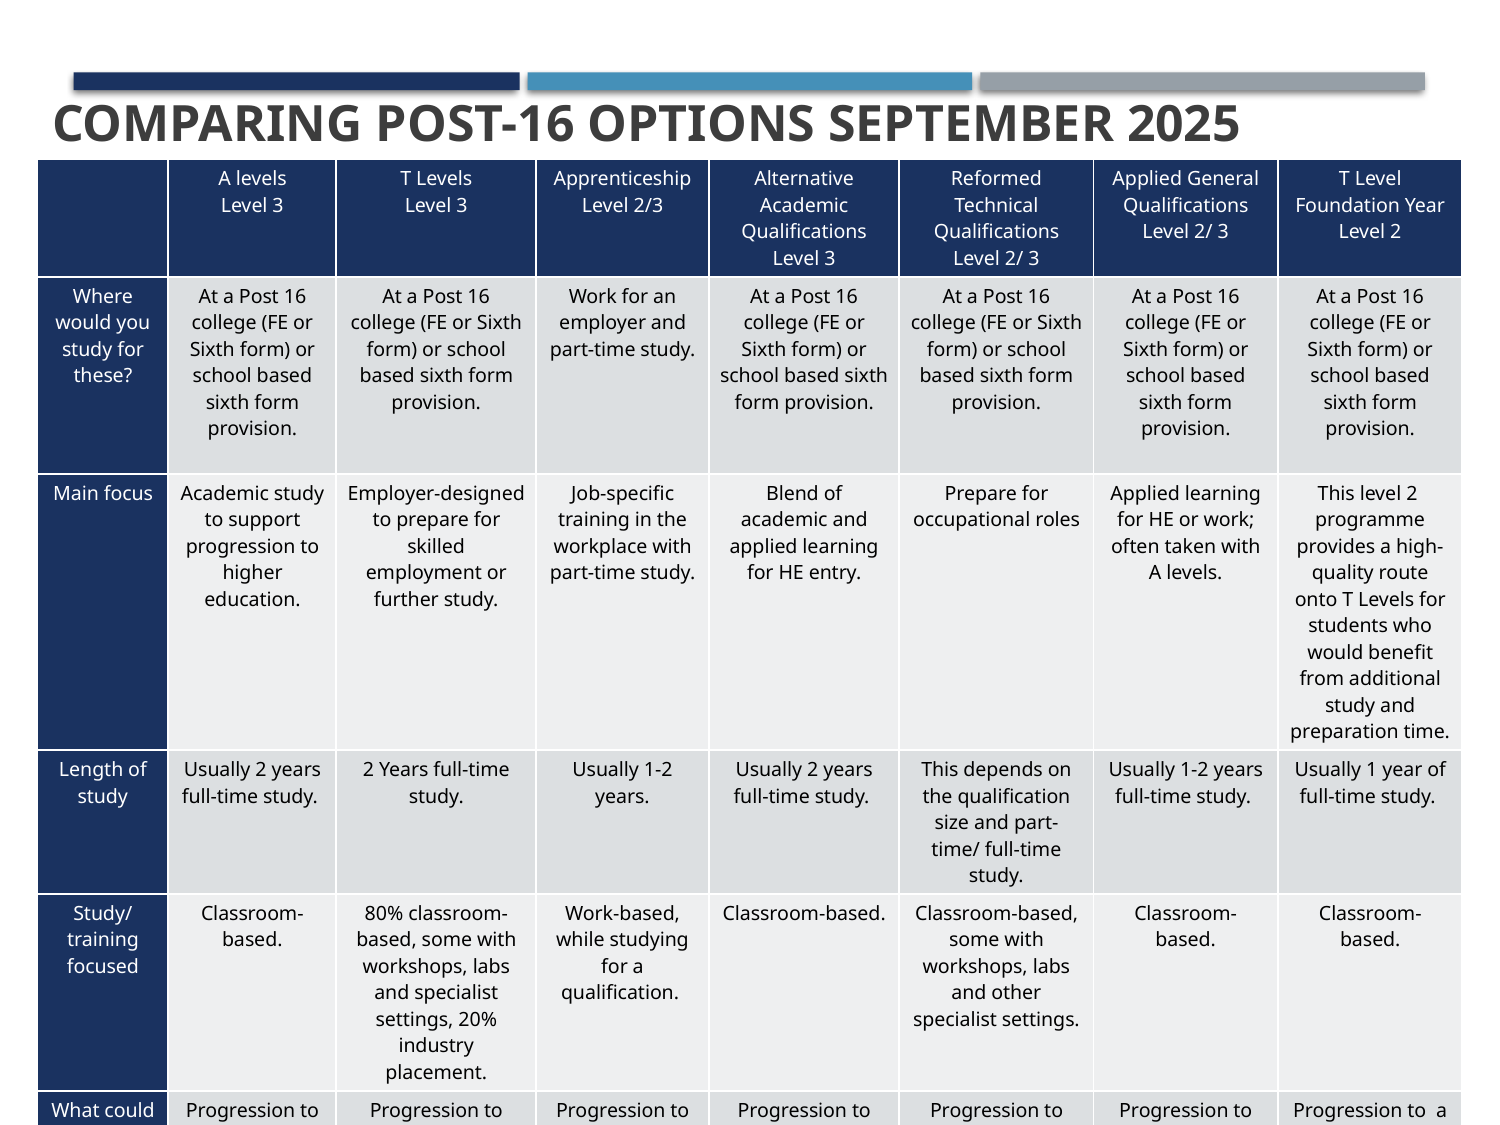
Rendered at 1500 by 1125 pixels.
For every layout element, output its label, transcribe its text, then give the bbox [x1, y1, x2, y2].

table_cell At a Post 16 college (FE or Sixth form) or school based sixth form provision. [710, 278, 898, 473]
table_cell Progression to skilled employment, higher education (Undergraduate degree/ HTQ), or a higher-level apprenticeship [537, 1092, 708, 1125]
table_cell Usually 2 years full-time study. [169, 751, 335, 893]
table_cell Main focus [38, 475, 167, 749]
title Comparing POST-16 OPTIONS SEPTEMBER 2025 [37, 71, 1463, 159]
table_cell Progression to employment, higher education (Undergraduate degree/ HTQ), or a higher-level apprenticeship [1094, 1092, 1277, 1125]
table_cell Work-based, while studying for a qualification. [537, 895, 708, 1090]
table_cell Progression to skilled employment, higher education (Undergraduate degree/ HTQ), or a higher-level apprenticeship. [337, 1092, 535, 1125]
table_cell 80% classroom-based, some with workshops, labs and specialist settings, 20% industry placement. [337, 895, 535, 1090]
table_header T Level Foundation Year Level 2 [1279, 160, 1461, 276]
table_cell Classroom-based. [169, 895, 335, 1090]
table_cell Academic study to support progression to higher education. [169, 475, 335, 749]
table_cell Job-specific training in the workplace with part-time study. [537, 475, 708, 749]
table_cell Classroom-based. [710, 895, 898, 1090]
table_cell Where would you study for these? [38, 278, 167, 473]
table_cell Classroom-based. [1279, 895, 1461, 1090]
table_cell Usually 2 years full-time study. [710, 751, 898, 893]
table_cell At a Post 16 college (FE or Sixth form) or school based sixth form provision. [1094, 278, 1277, 473]
table_cell Blend of academic and applied learning for HE entry. [710, 475, 898, 749]
table_cell Usually 1-2 years full-time study. [1094, 751, 1277, 893]
table_header Alternative Academic Qualifications Level 3 [710, 160, 898, 276]
table_cell Applied learning for HE or work; often taken with A levels. [1094, 475, 1277, 749]
table_cell Study/ training focused [38, 895, 167, 1090]
table_cell Classroom-based, some with workshops, labs and other specialist settings. [900, 895, 1093, 1090]
table_header Reformed Technical Qualifications Level 2/ 3 [900, 160, 1093, 276]
table_cell This depends on the qualification size and part-time/ full-time study. [900, 751, 1093, 893]
table_header T Levels Level 3 [337, 160, 535, 276]
table_cell Progression to skilled employment, higher education (Undergraduate degree/ HTQ), or a higher-level apprenticeship [900, 1092, 1093, 1125]
table_header Apprenticeship Level 2/3 [537, 160, 708, 276]
table_cell Progression to Higher Education (Undergraduate degree/ HTQ), employment or an apprenticeship. [169, 1092, 335, 1125]
table_cell Employer-designed to prepare for skilled employment or further study. [337, 475, 535, 749]
table_header Applied General Qualifications Level 2/ 3 [1094, 160, 1277, 276]
table_cell Usually 1-2 years. [537, 751, 708, 893]
table_cell Progression to a T Level or other level 3 qualification or level 2 apprenticeship. [1279, 1092, 1461, 1125]
table_cell Usually 1 year of full-time study. [1279, 751, 1461, 893]
table_cell At a Post 16 college (FE or Sixth form) or school based sixth form provision. [169, 278, 335, 473]
table_cell At a Post 16 college (FE or Sixth form) or school based sixth form provision. [1279, 278, 1461, 473]
table_cell At a Post 16 college (FE or Sixth form) or school based sixth form provision. [337, 278, 535, 473]
table_cell Length of study [38, 751, 167, 893]
table_cell What could they lead to? [38, 1092, 167, 1125]
table_header [38, 160, 167, 276]
table_cell Classroom-based. [1094, 895, 1277, 1090]
table_cell This level 2 programme provides a high-quality route onto T Levels for students who would benefit from additional study and preparation time. [1279, 475, 1461, 749]
table_cell At a Post 16 college (FE or Sixth form) or school based sixth form provision. [900, 278, 1093, 473]
table_cell Work for an employer and part-time study. [537, 278, 708, 473]
table_cell Progression to Higher Education (Undergraduate degree/ HTQ), employment or an apprenticeship. [710, 1092, 898, 1125]
table_cell 2 Years full-time study. [337, 751, 535, 893]
table_cell Prepare for occupational roles [900, 475, 1093, 749]
table_header A levels Level 3 [169, 160, 335, 276]
